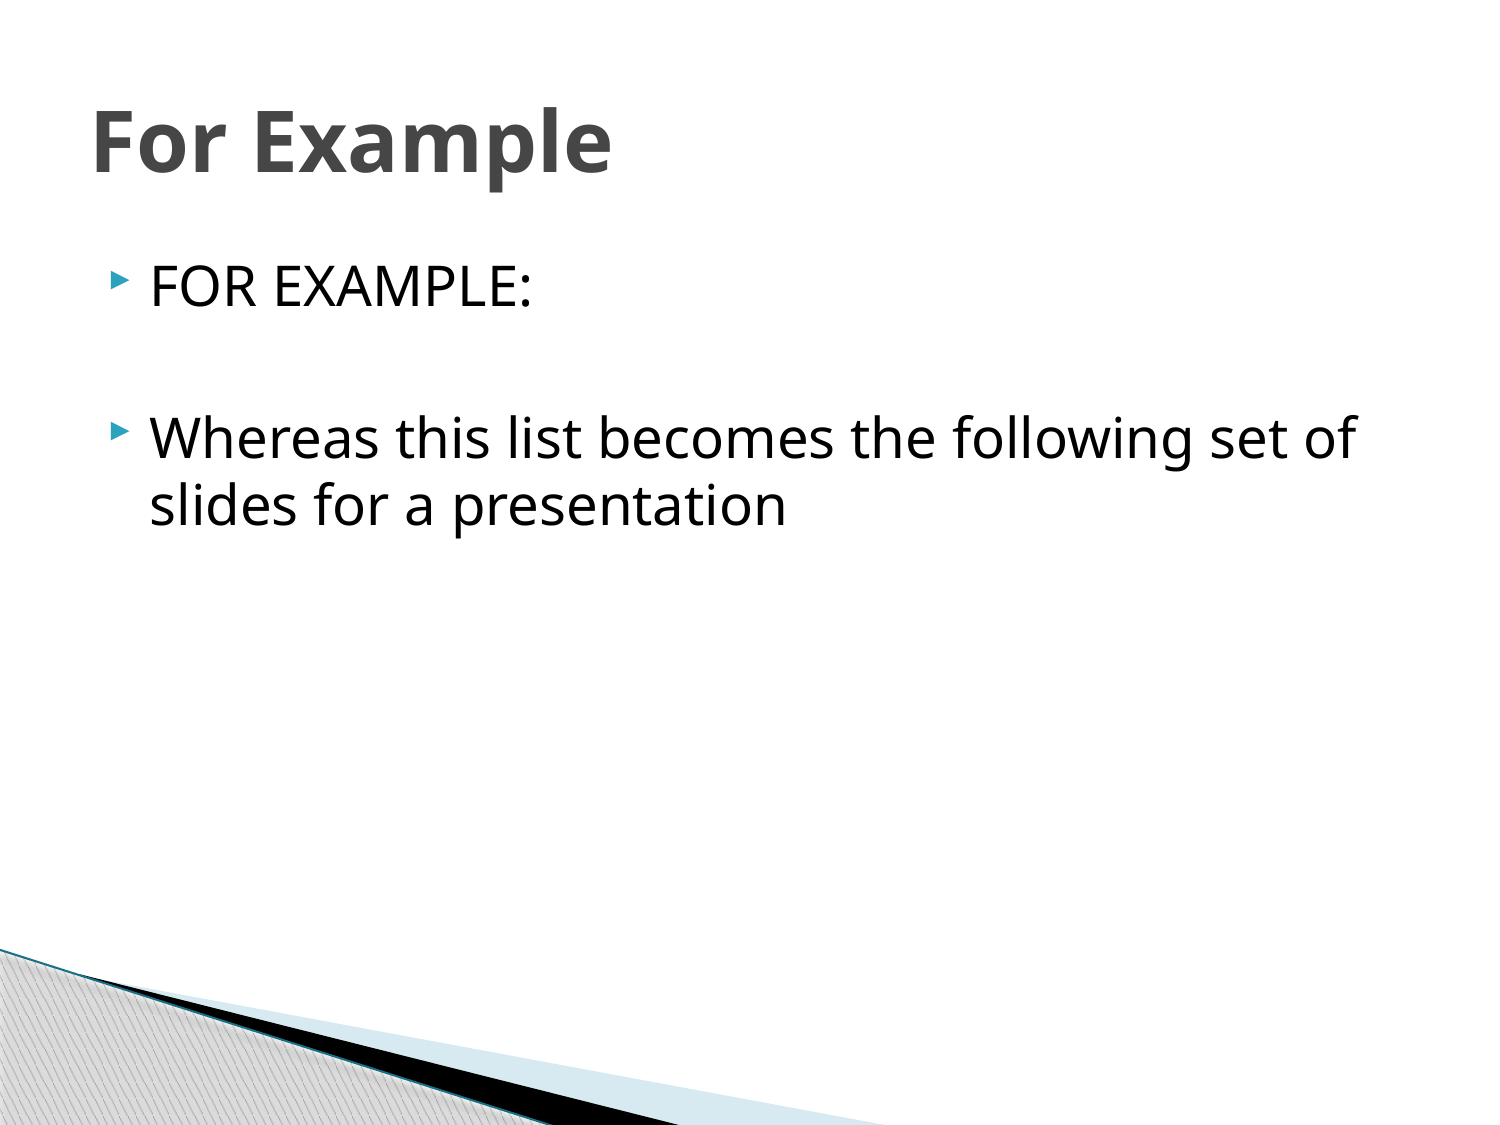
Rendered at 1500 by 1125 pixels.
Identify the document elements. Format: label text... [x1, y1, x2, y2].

list FOR EXAMPLE: Whereas this list becomes the following set of slides for a presentation [75, 243, 1425, 986]
title For Example [75, 45, 1425, 233]
